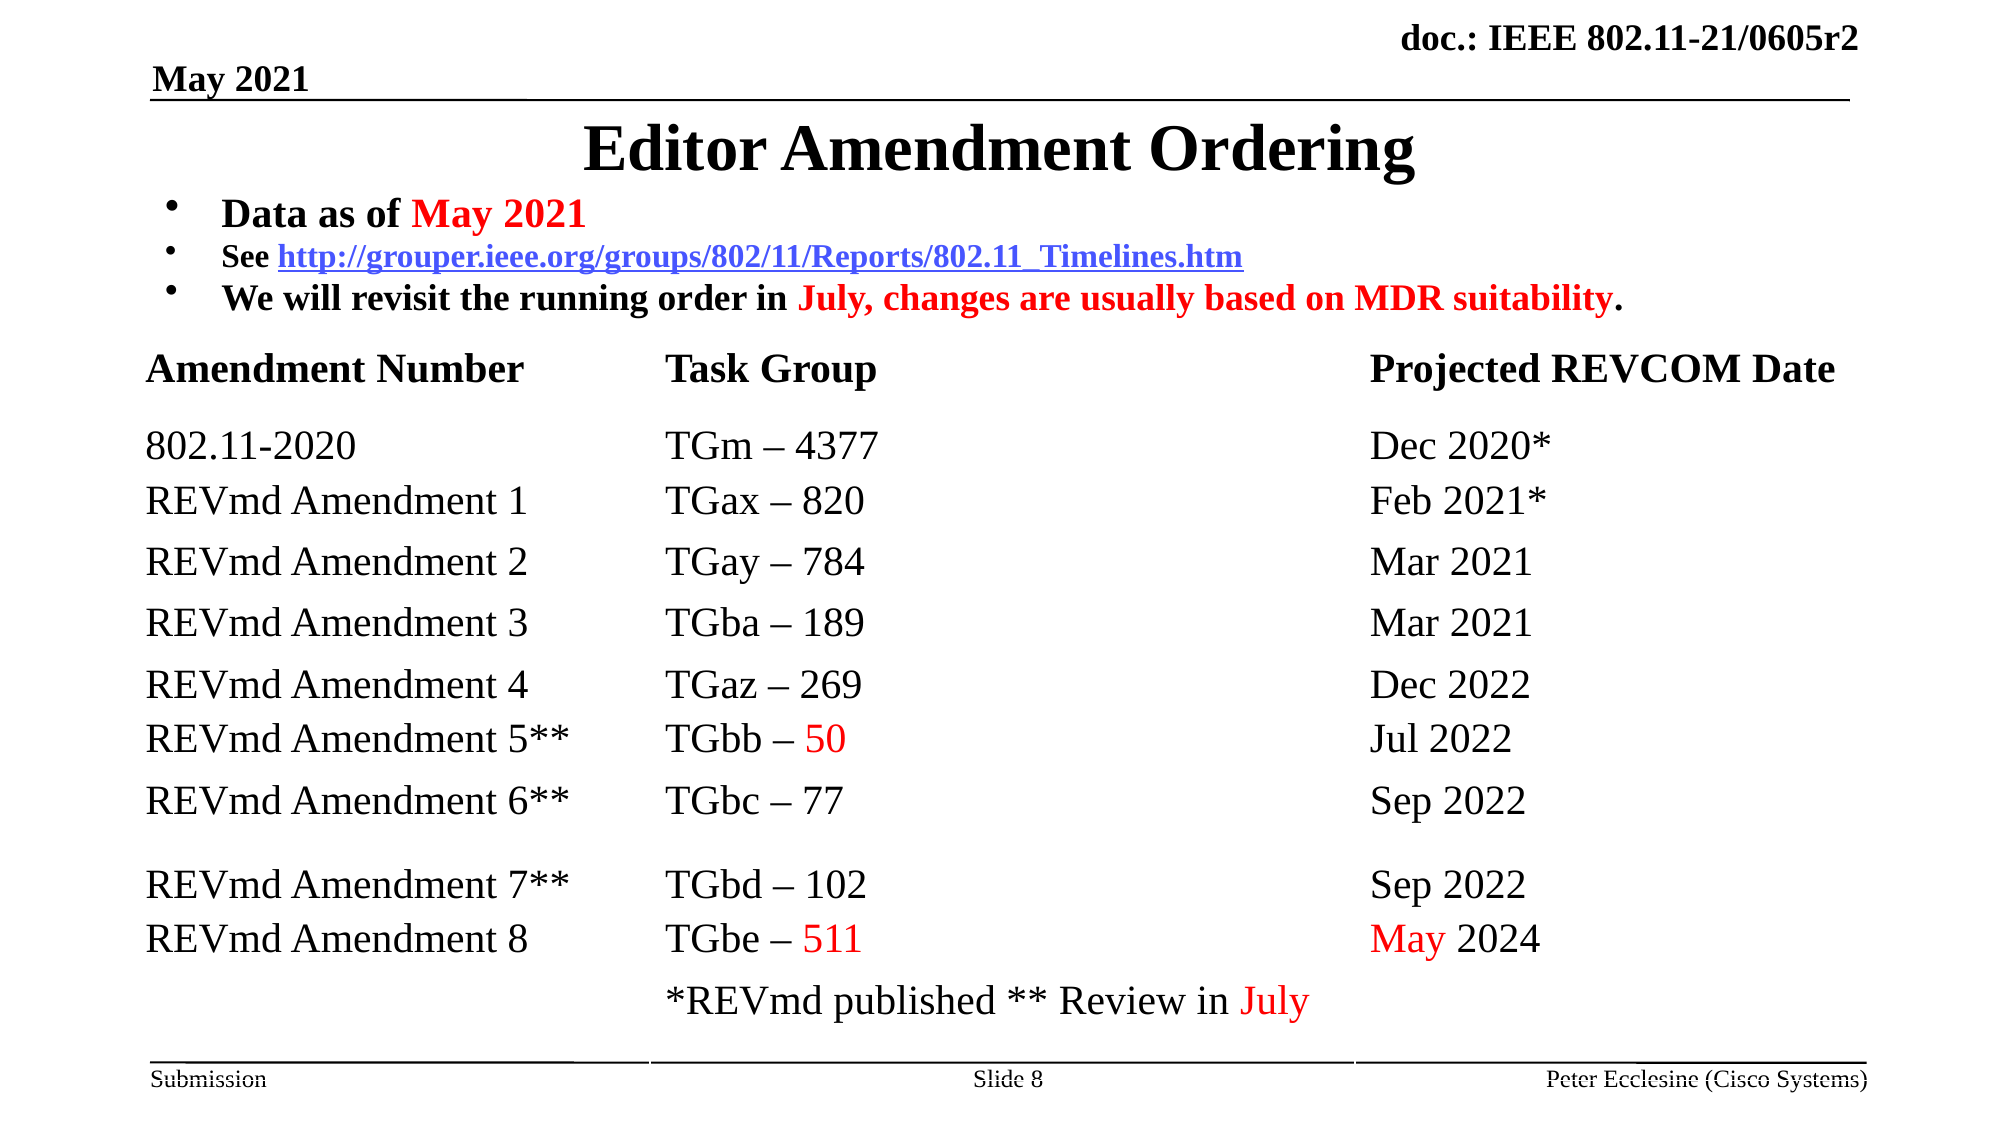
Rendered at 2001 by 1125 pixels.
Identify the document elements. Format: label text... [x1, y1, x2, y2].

table_header Task Group [651, 338, 1354, 412]
table_cell TGbd – 102 TGbe – 511 [651, 854, 1354, 969]
table_cell *REVmd published ** Review in July [651, 970, 1354, 1080]
table_cell TGaz – 269 TGbb – 50 [651, 654, 1354, 768]
table_cell TGbc – 77 [651, 770, 1354, 853]
table_cell [651, 1081, 1354, 1125]
table_cell [131, 1081, 649, 1125]
table_cell REVmd Amendment 3 [131, 593, 649, 653]
table_cell Dec 2022 Jul 2022 [1356, 654, 1867, 768]
table_cell 802.11-2020 REVmd Amendment 1 [131, 418, 649, 530]
table_cell TGm – 4377 TGax – 820 [651, 418, 1354, 530]
table_cell TGay – 784 [651, 532, 1354, 591]
title Editor Amendment Ordering [149, 112, 1850, 176]
table_cell REVmd Amendment 4 REVmd Amendment 5** [131, 654, 649, 768]
table_cell TGba – 189 [651, 593, 1354, 653]
table_cell Sep 2022 May 2024 [1356, 854, 1867, 969]
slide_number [152, 54, 563, 100]
table_cell [131, 970, 649, 1080]
table_header Projected REVCOM Date [1356, 338, 1867, 412]
table_cell Dec 2020* Feb 2021* [1356, 418, 1867, 530]
table_cell REVmd Amendment 7** REVmd Amendment 8 [131, 854, 649, 969]
table_header Amendment Number [131, 338, 649, 412]
table_cell REVmd Amendment 2 [131, 532, 649, 591]
table_cell [1356, 970, 1867, 1080]
table_cell Mar 2021 [1356, 532, 1867, 591]
table_cell REVmd Amendment 6** [131, 770, 649, 853]
table_cell Sep 2022 [1356, 770, 1867, 853]
table_cell Mar 2021 [1356, 593, 1867, 653]
list Data as of May 2021 See http://grouper.ieee.org/groups/802/11/Reports/802.11_Timelines.htm We will revisit the running order in July, changes are usually based on MDR suitability. [149, 187, 1850, 337]
table_cell [1356, 1081, 1867, 1125]
